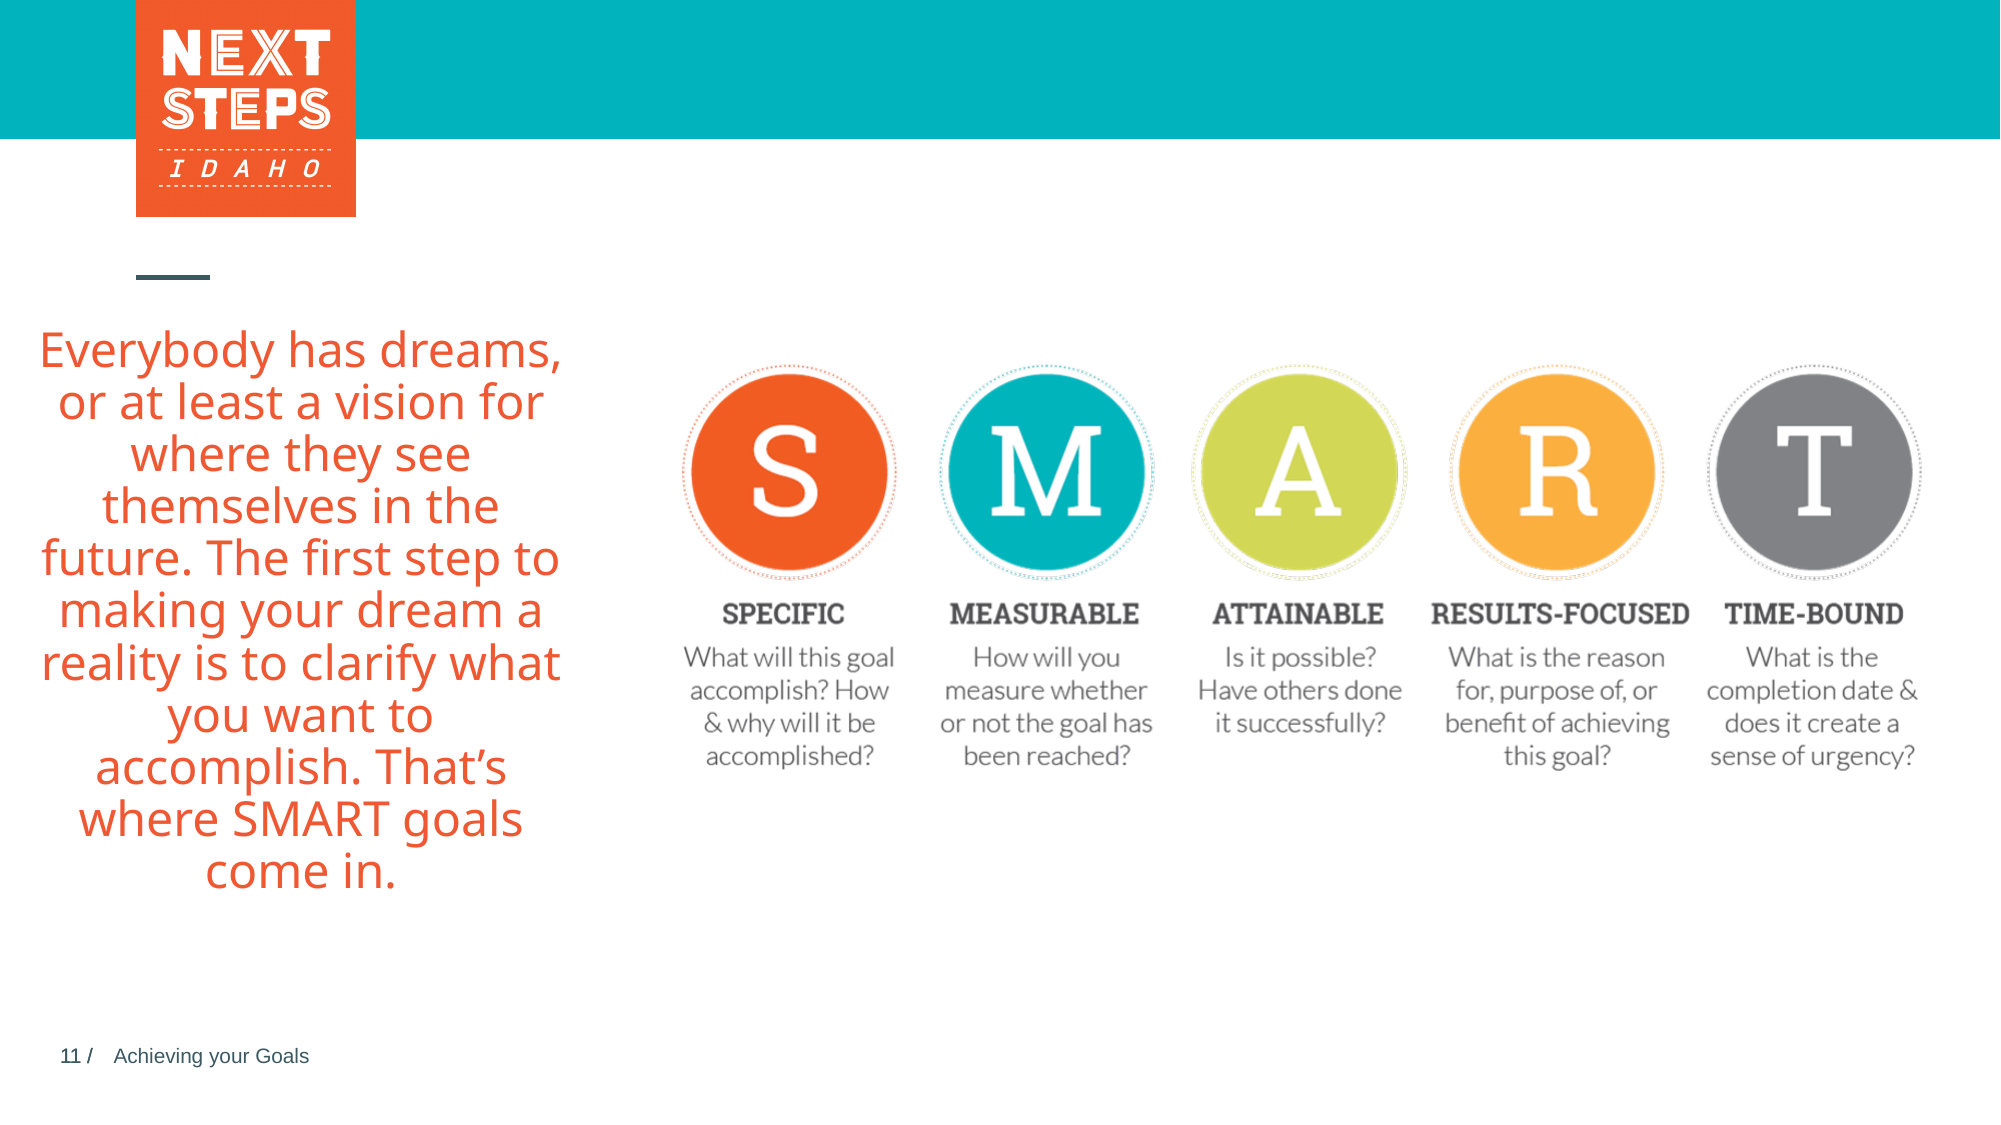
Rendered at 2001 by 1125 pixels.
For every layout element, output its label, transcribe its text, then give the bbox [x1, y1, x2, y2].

title Everybody has dreams, or at least a vision for where they see themselves in the future. The first step to making your dream a reality is to clarify what you want to accomplish. That’s where SMART goals come in. [23, 318, 579, 968]
picture [608, 283, 2000, 884]
footer Achieving your Goals [98, 1035, 624, 1096]
picture [136, 0, 356, 217]
